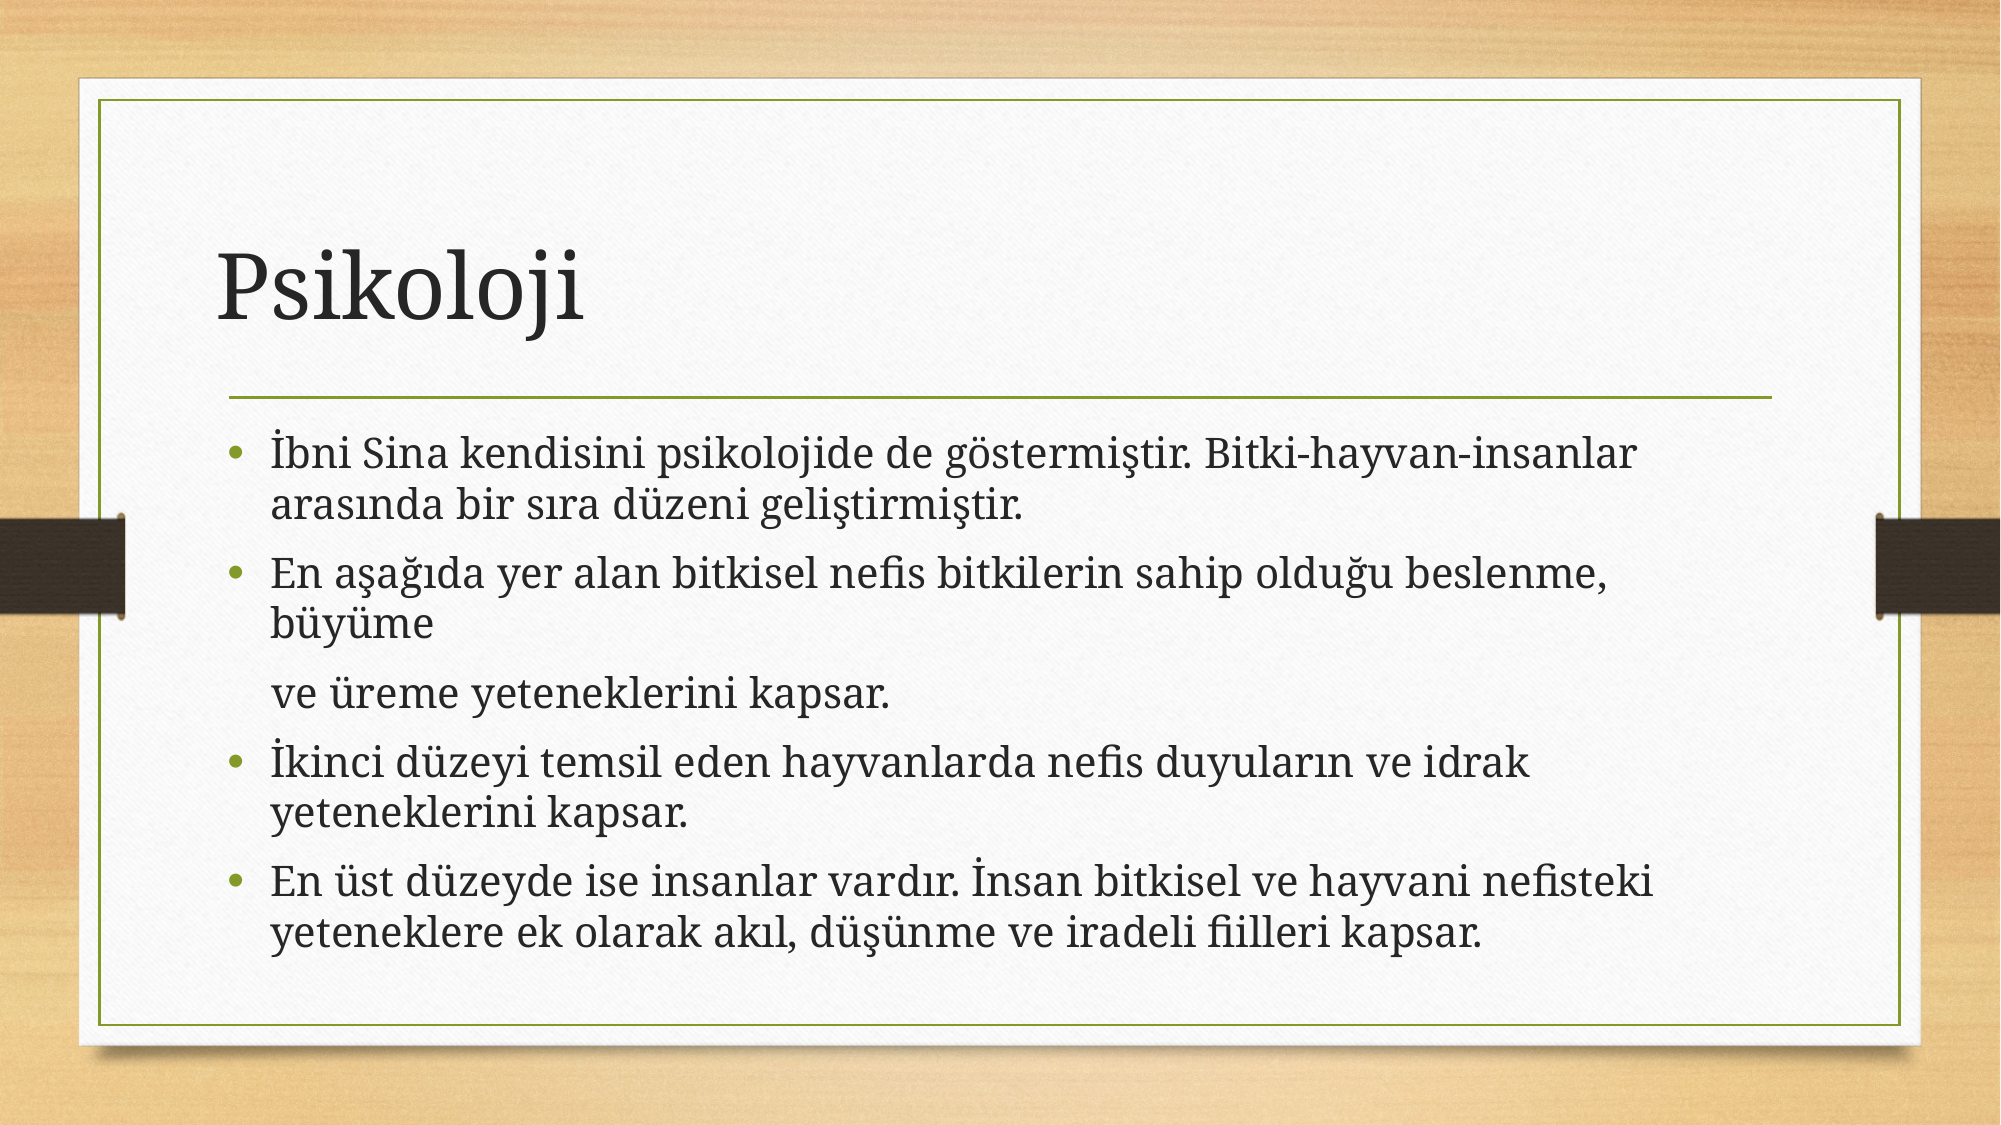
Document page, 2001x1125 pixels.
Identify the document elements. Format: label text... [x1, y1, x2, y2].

list İbni Sina kendisini psikolojide de göstermiştir. Bitki-hayvan-insanlar arasında bir sıra düzeni geliştirmiştir. En aşağıda yer alan bitkisel nefis bitkilerin sahip olduğu beslenme, büyüme ve üreme yeteneklerini kapsar. İkinci düzeyi temsil eden hayvanlarda nefis duyuların ve idrak yeteneklerini kapsar. En üst düzeyde ise insanlar vardır. İnsan bitkisel ve hayvani nefisteki yeteneklere ek olarak akıl, düşünme ve iradeli fiilleri kapsar. [212, 419, 1788, 964]
title Psikoloji [0, 175, 1188, 390]
picture [0, 0, 2001, 1125]
